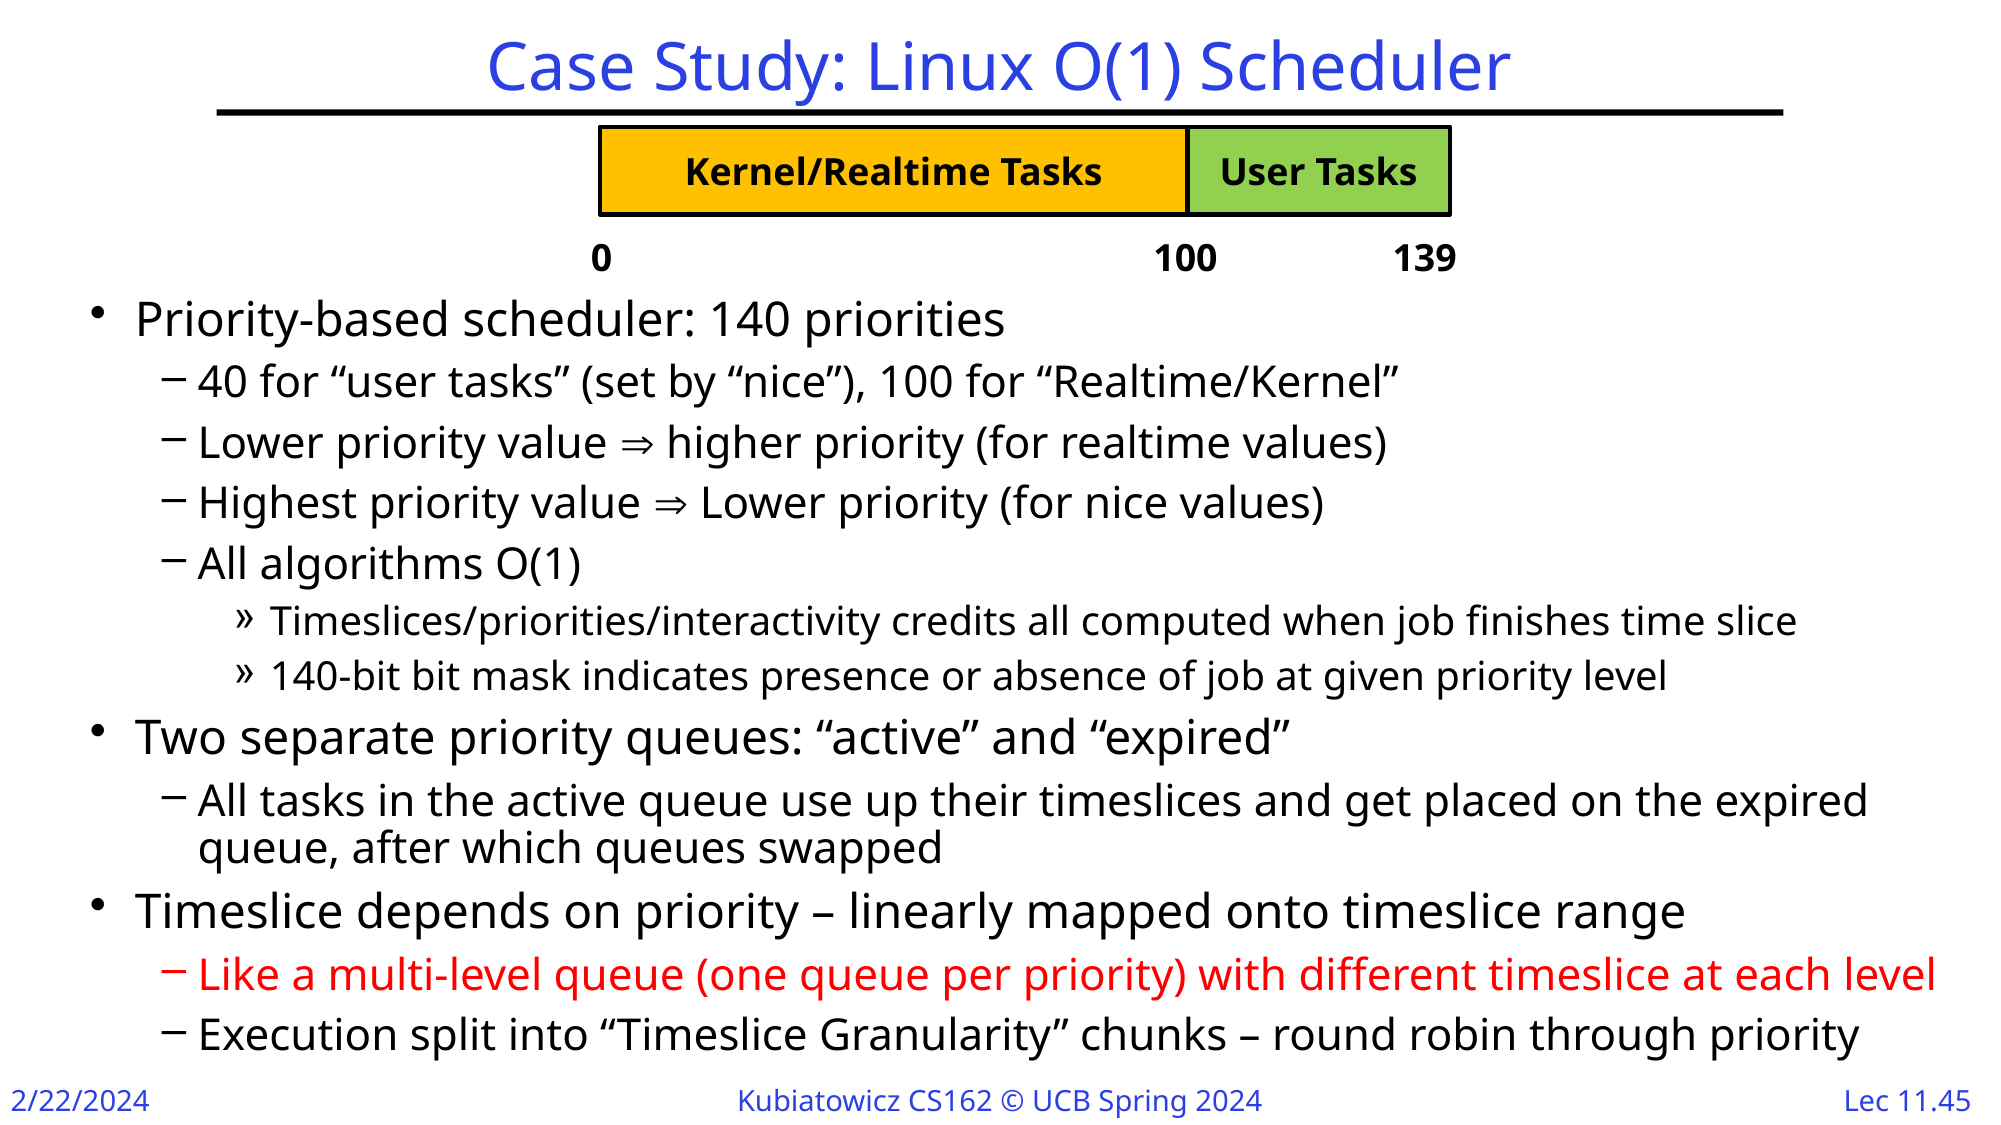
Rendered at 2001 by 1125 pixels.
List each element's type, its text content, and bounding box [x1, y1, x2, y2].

list Priority-based scheduler: 140 priorities 40 for “user tasks” (set by “nice”), 100 for “Realtime/Kernel” Lower priority value  higher priority (for realtime values) Highest priority value  Lower priority (for nice values) All algorithms O(1) Timeslices/priorities/interactivity credits all computed when job finishes time slice 140-bit bit mask indicates presence or absence of job at given priority level Two separate priority queues: “active” and “expired” All tasks in the active queue use up their timeslices and get placed on the expired queue, after which queues swapped Timeslice depends on priority – linearly mapped onto timeslice range Like a multi-level queue (one queue per priority) with different timeslice at each level Execution split into “Timeslice Granularity” chunks – round robin through priority [75, 287, 1963, 1110]
title Case Study: Linux O(1) Scheduler [216, 24, 1784, 113]
text_box Kernel/Realtime Tasks [599, 126, 1187, 215]
text_box 100 [1138, 226, 1233, 287]
text_box 139 [1377, 226, 1472, 287]
text_box User Tasks [1187, 126, 1450, 215]
text_box 0 [576, 226, 628, 287]
